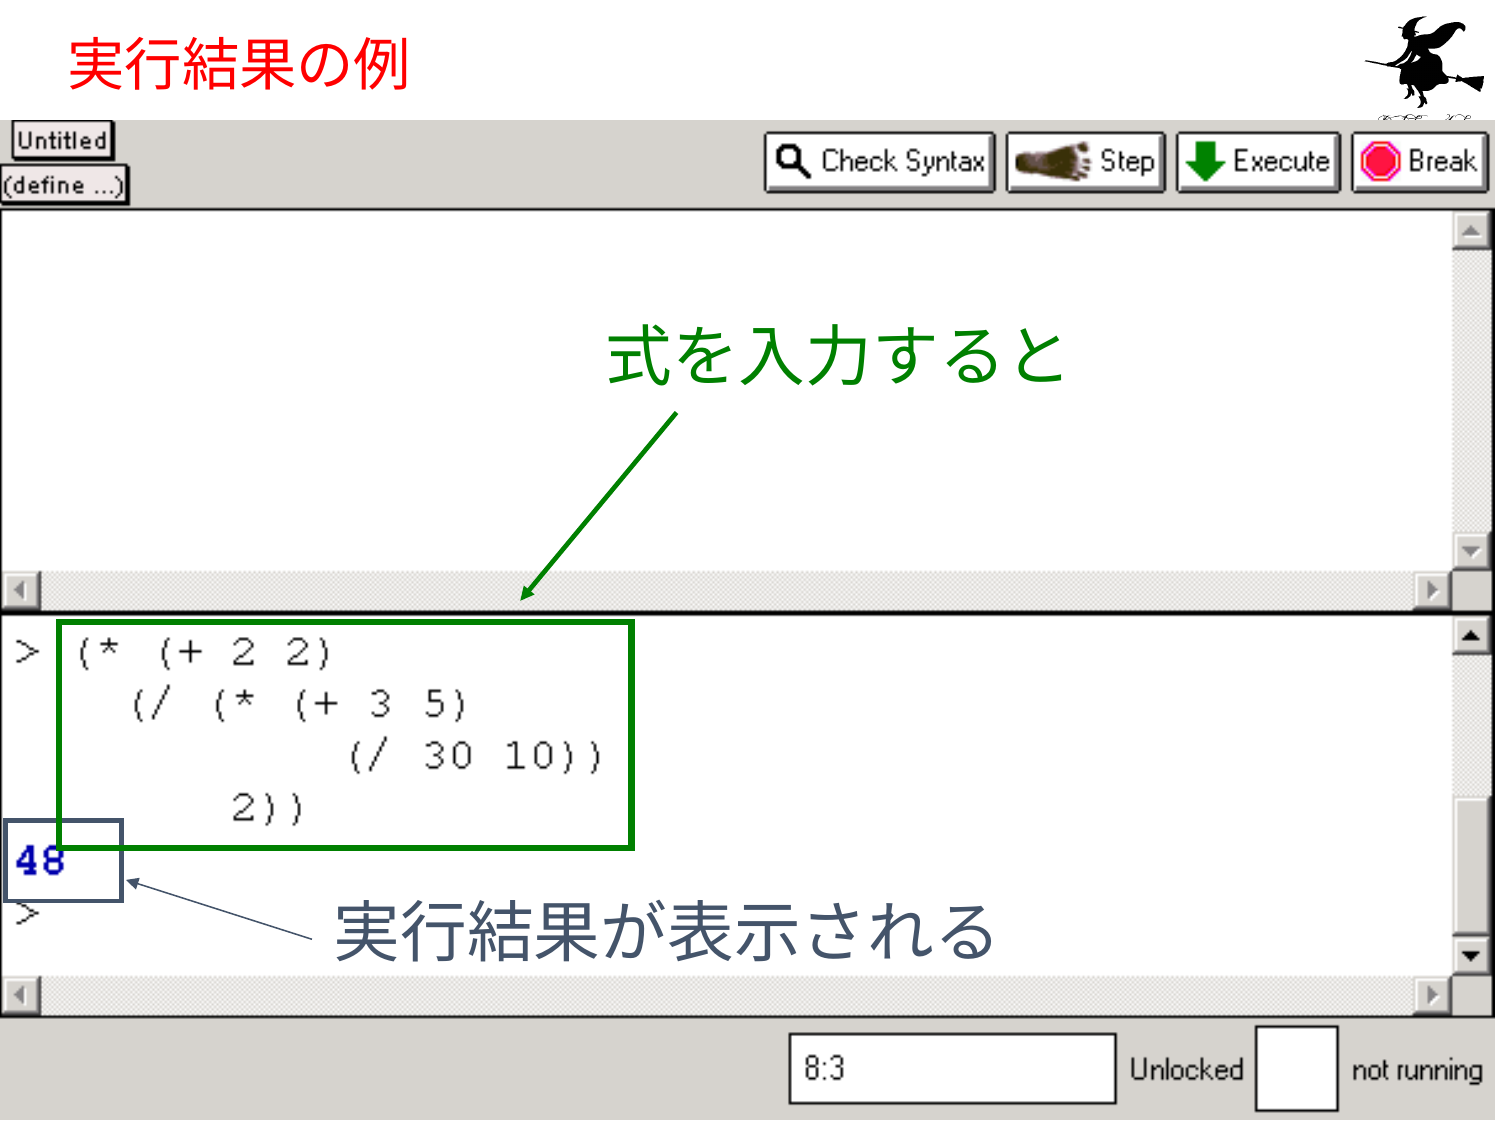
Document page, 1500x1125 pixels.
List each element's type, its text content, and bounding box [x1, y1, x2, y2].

title 実行結果の例 [52, 28, 1441, 106]
picture [0, 14, 1495, 1120]
